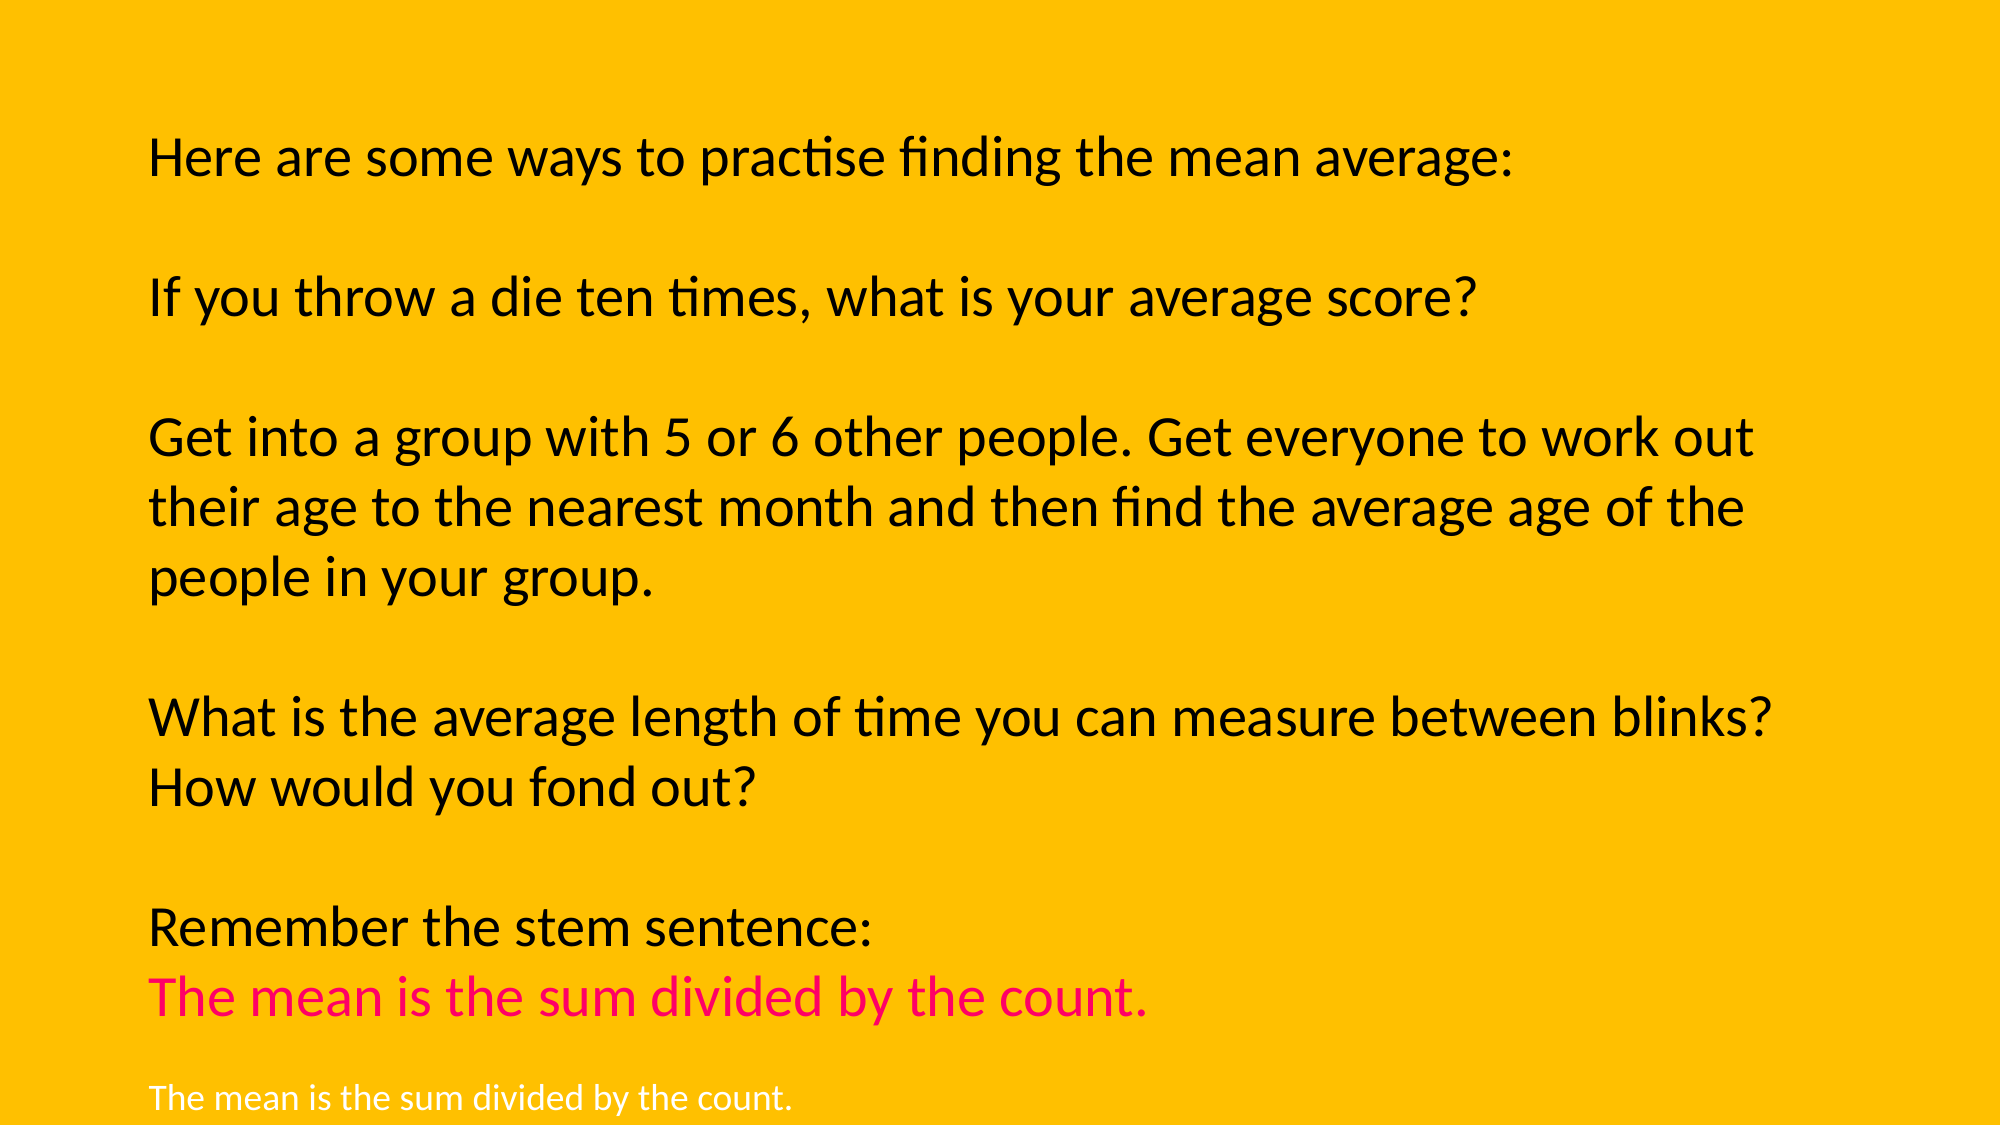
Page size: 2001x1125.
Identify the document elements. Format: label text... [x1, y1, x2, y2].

text_box Here are some ways to practise finding the mean average: If you throw a die ten times, what is your average score? Get into a group with 5 or 6 other people. Get everyone to work out their age to the nearest month and then find the average age of the people in your group. What is the average length of time you can measure between blinks? How would you fond out? Remember the stem sentence: The mean is the sum divided by the count. The mean is the sum divided by the count. [133, 110, 1886, 1125]
